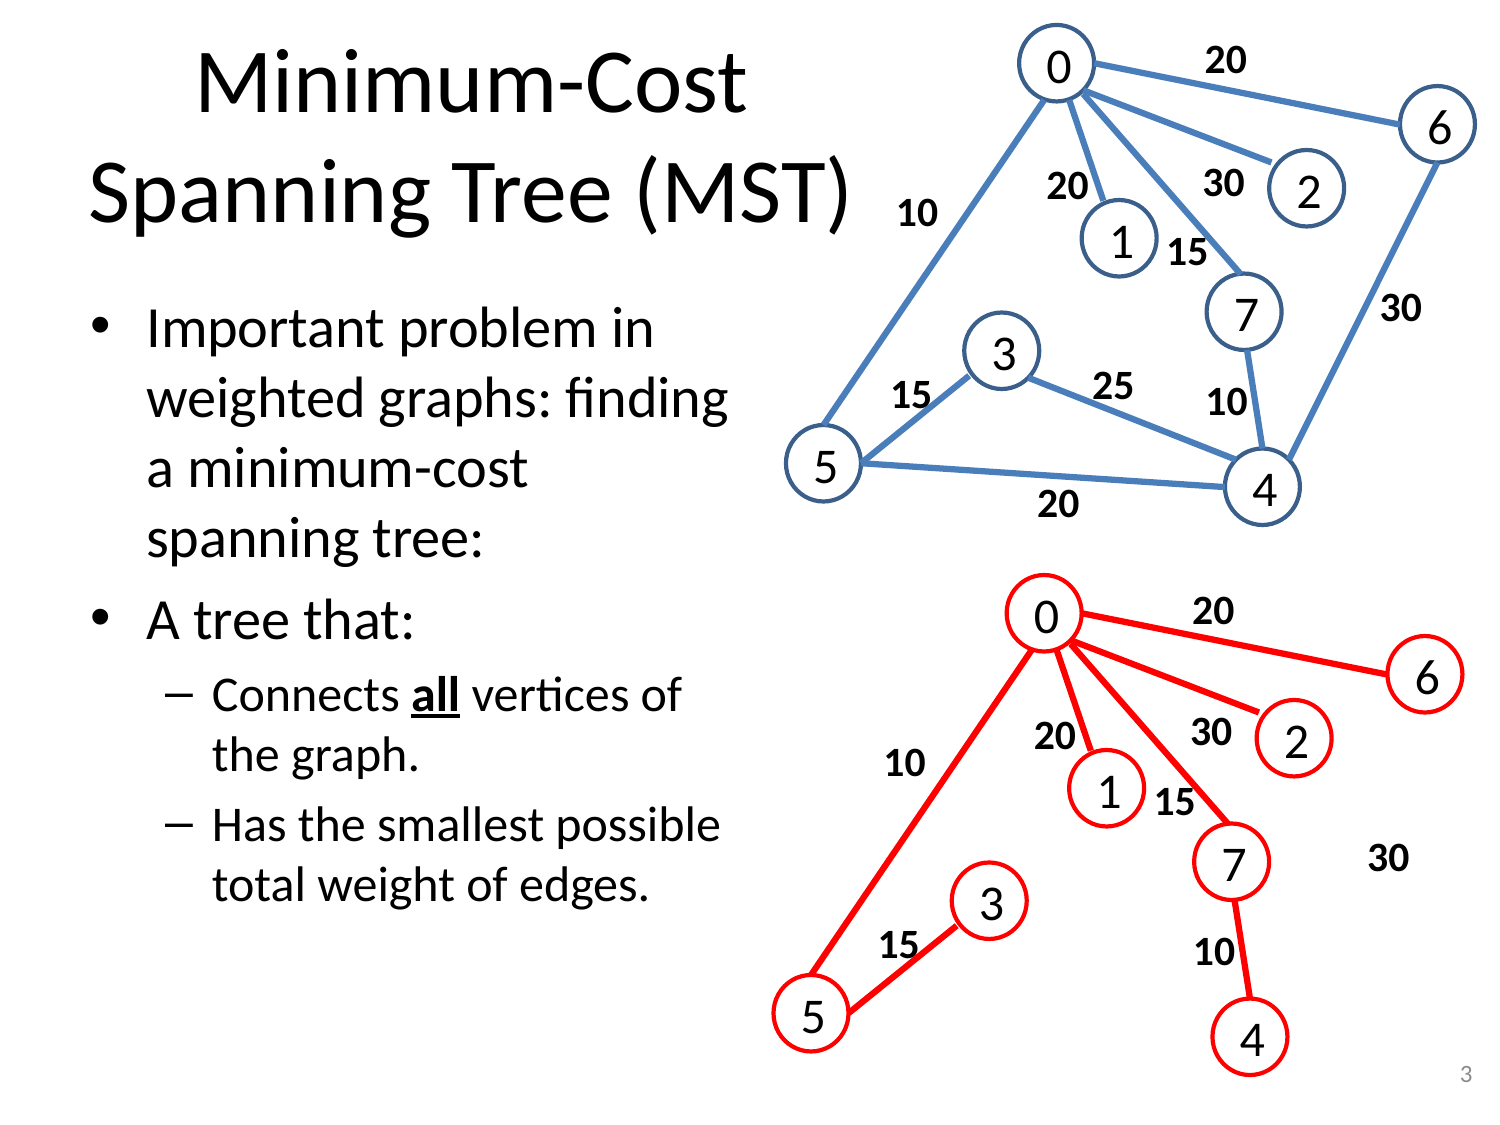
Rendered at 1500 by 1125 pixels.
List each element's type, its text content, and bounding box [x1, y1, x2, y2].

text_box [785, 24, 1476, 535]
list Important problem in weighted graphs: finding a minimum-cost spanning tree: A tree that: Connects all vertices of the graph. Has the smallest possible total weight of edges. [75, 281, 750, 1050]
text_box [773, 574, 1463, 1076]
slide_number 3 [1137, 1042, 1488, 1103]
title Minimum-Cost Spanning Tree (MST) [62, 37, 780, 225]
